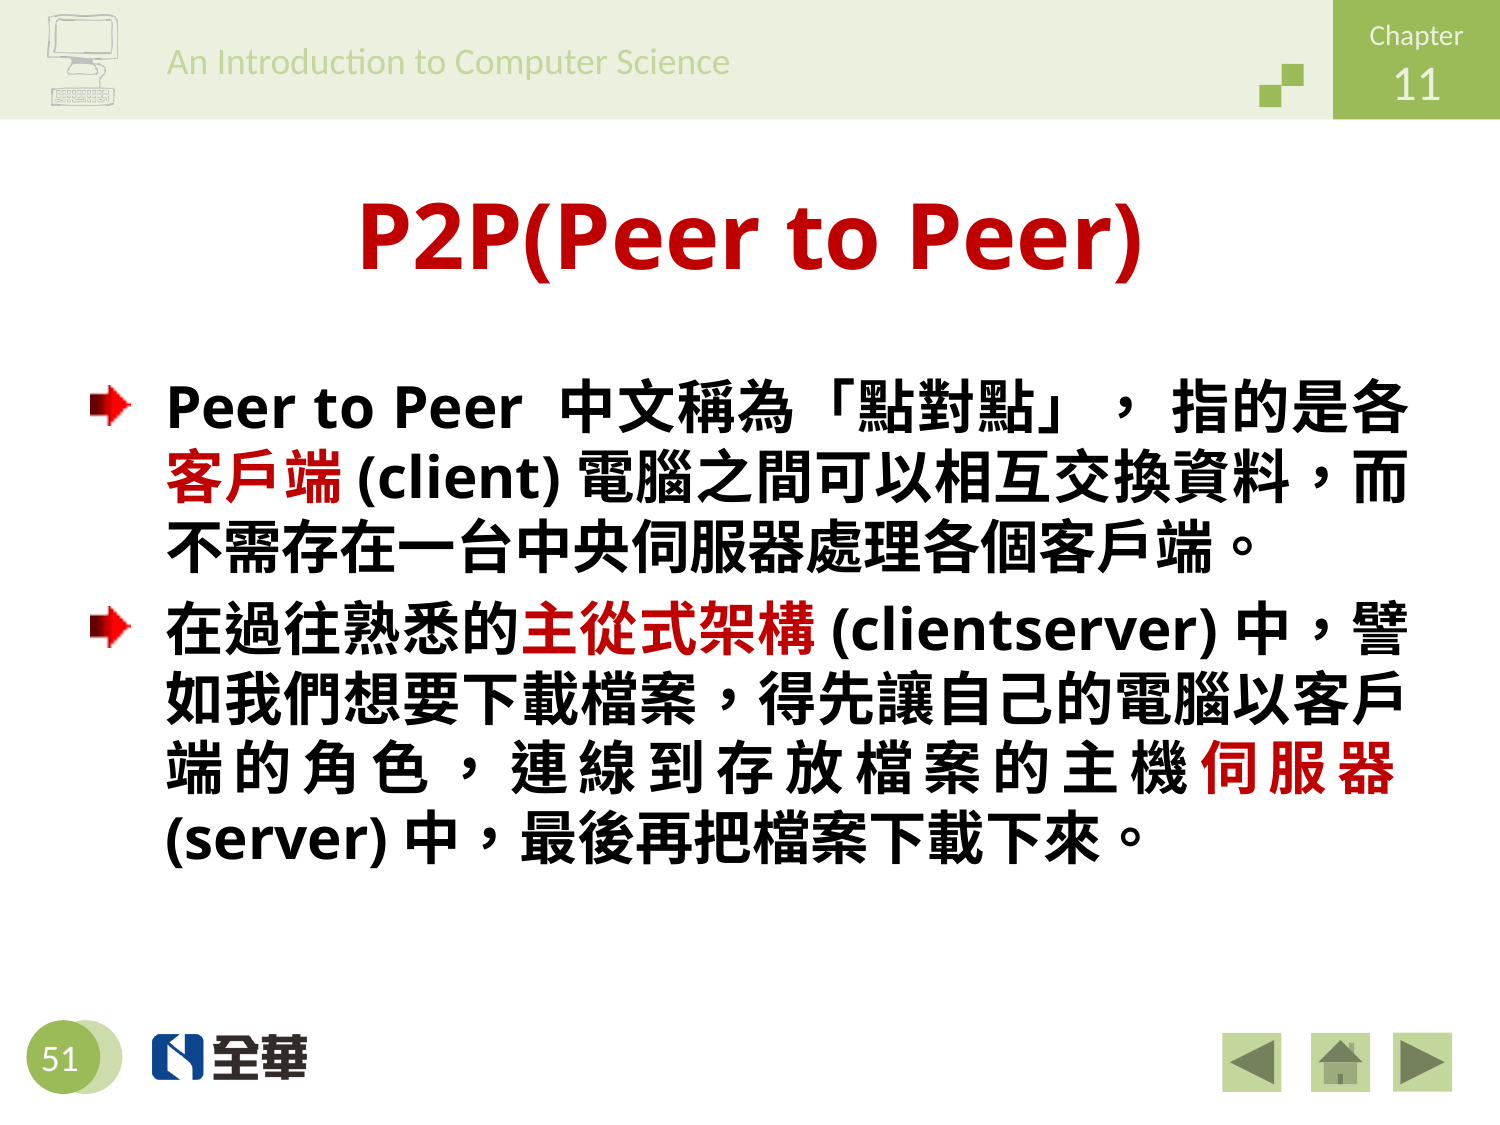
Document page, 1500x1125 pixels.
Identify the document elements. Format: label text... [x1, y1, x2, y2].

picture [47, 14, 118, 106]
picture [90, 606, 131, 648]
picture [152, 1034, 307, 1080]
title P2P(Peer to Peer) [75, 138, 1425, 327]
list Peer to Peer 中文稱為「點對點」， 指的是各客戶端(client)電腦之間可以相互交換資料，而不需存在一台中央伺服器處理各個客戶端。 在過往熟悉的主從式架構(clientserver)中，譬如我們想要下載檔案，得先讓自己的電腦以客戶端的角色，連線到存放檔案的主機伺服器(server)中，最後再把檔案下載下來。 [75, 363, 1425, 1005]
picture [90, 385, 131, 426]
